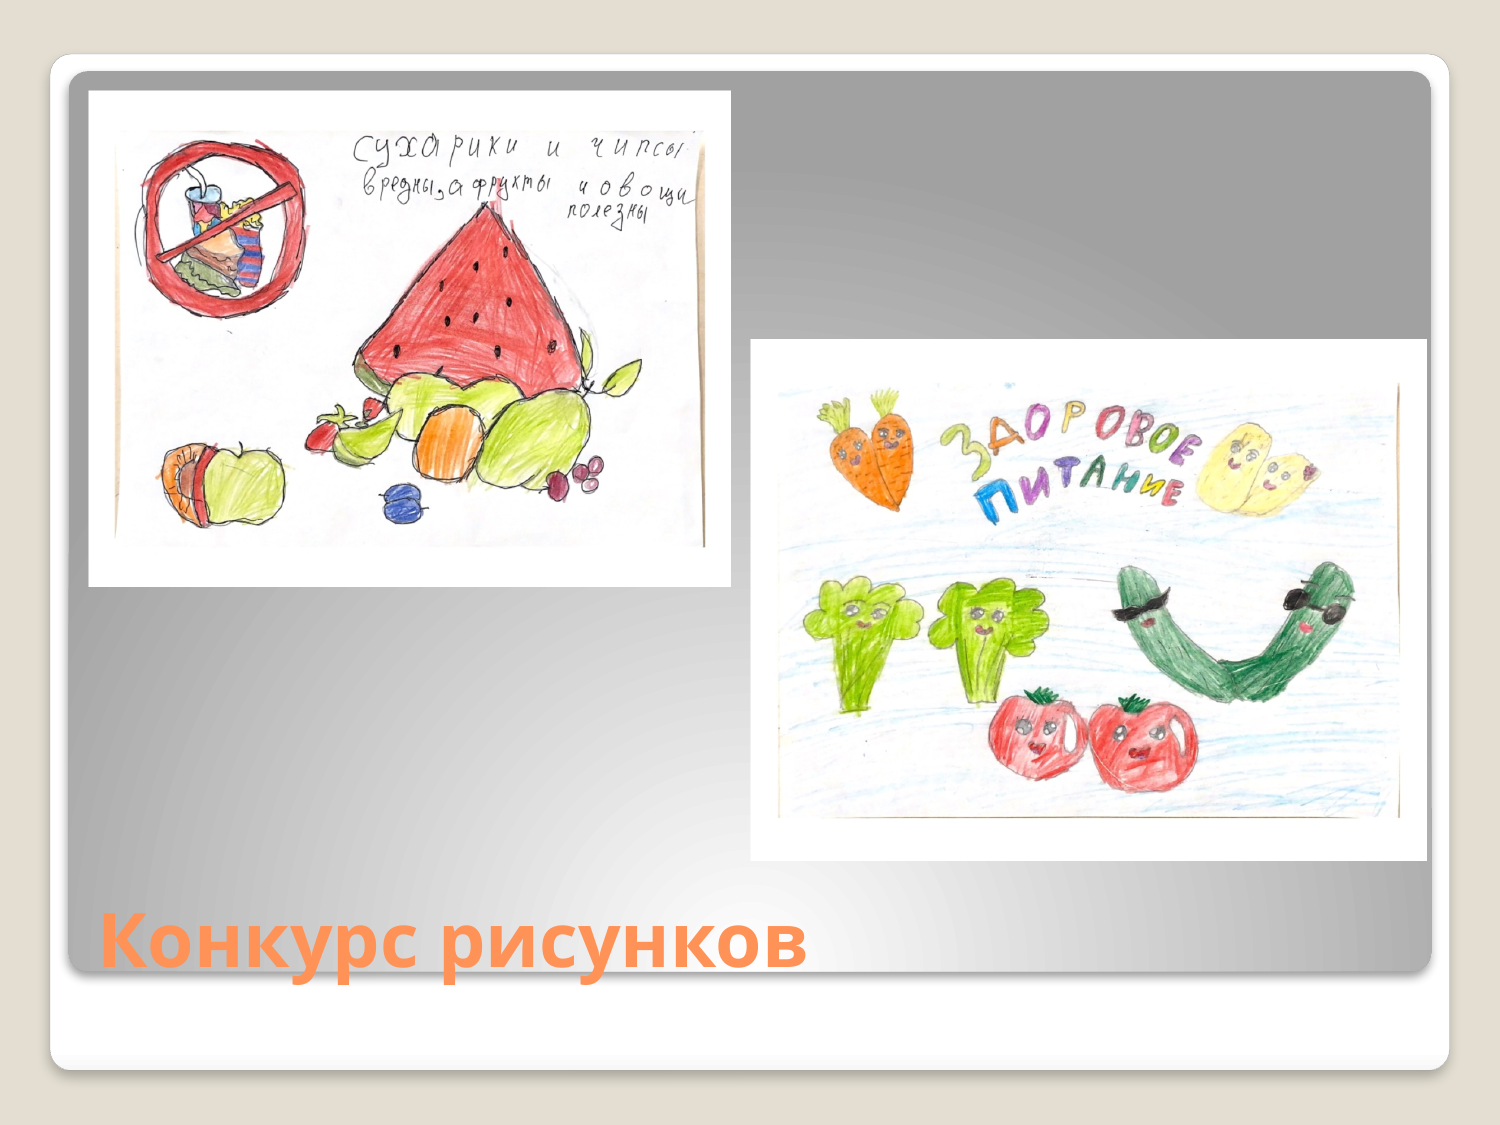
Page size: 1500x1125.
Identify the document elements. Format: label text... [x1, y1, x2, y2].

picture [751, 260, 1426, 938]
title Конкурс рисунков [82, 817, 1425, 991]
picture [89, 16, 730, 660]
